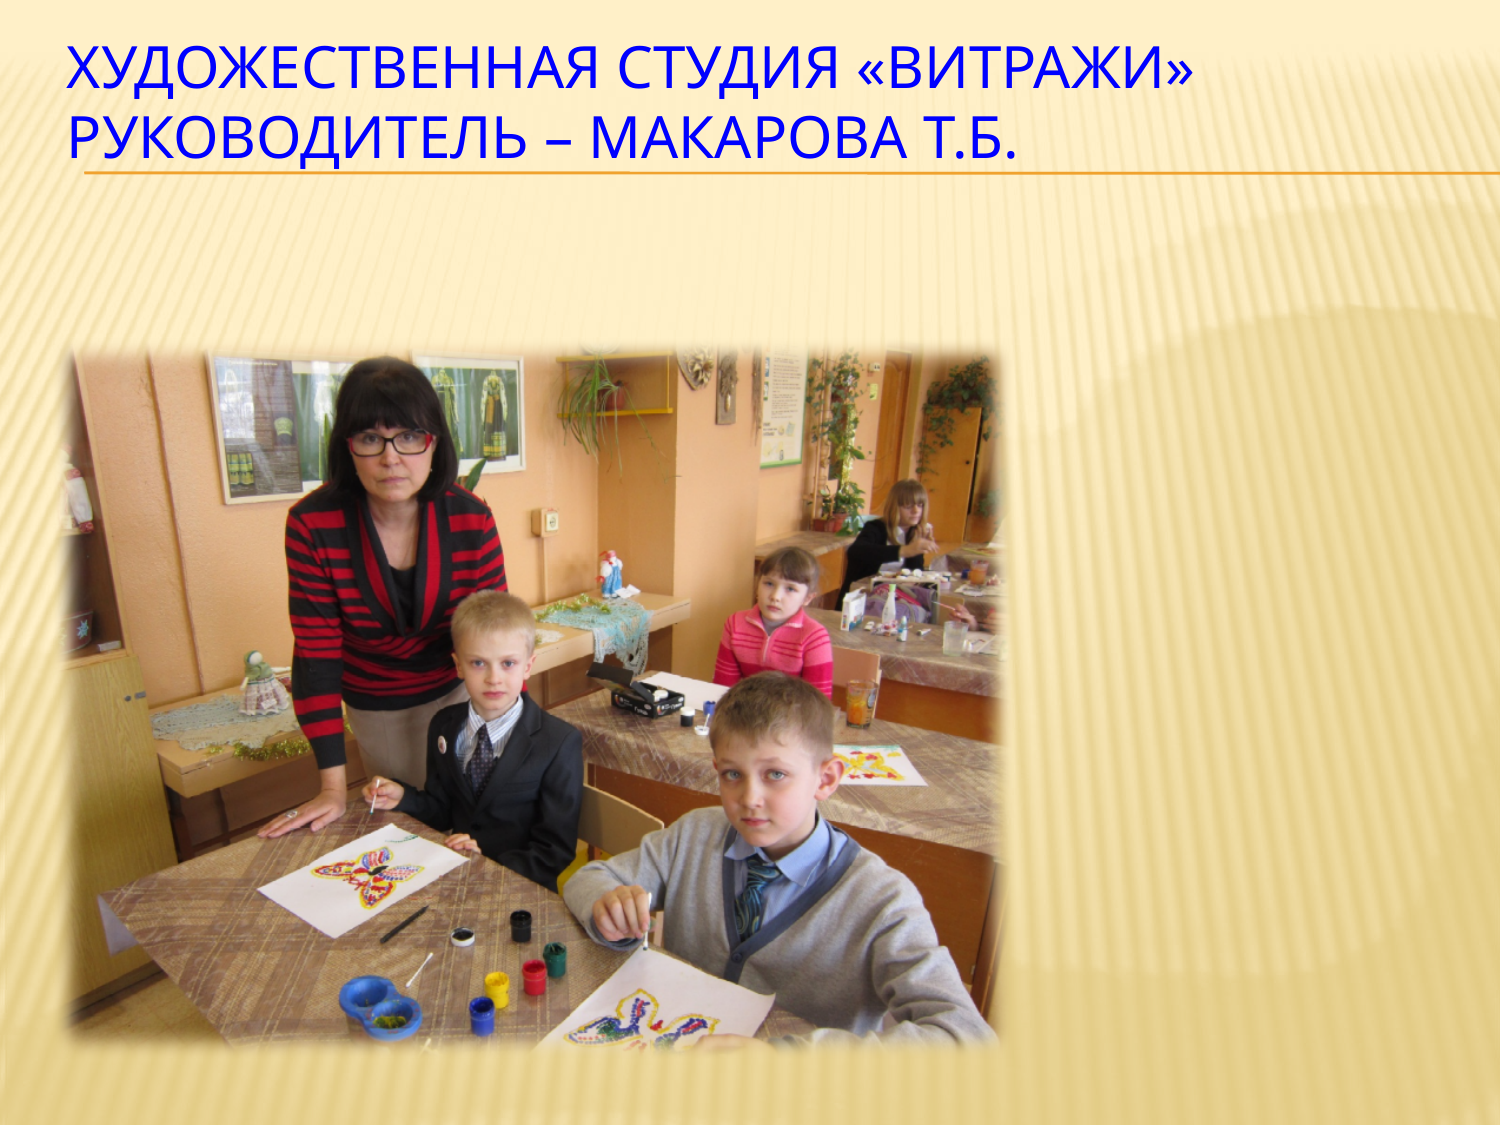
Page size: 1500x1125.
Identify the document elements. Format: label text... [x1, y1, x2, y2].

title Художественная студия «Витражи» Руководитель – Макарова Т.Б. [52, 30, 1478, 169]
picture [52, 337, 1014, 1059]
